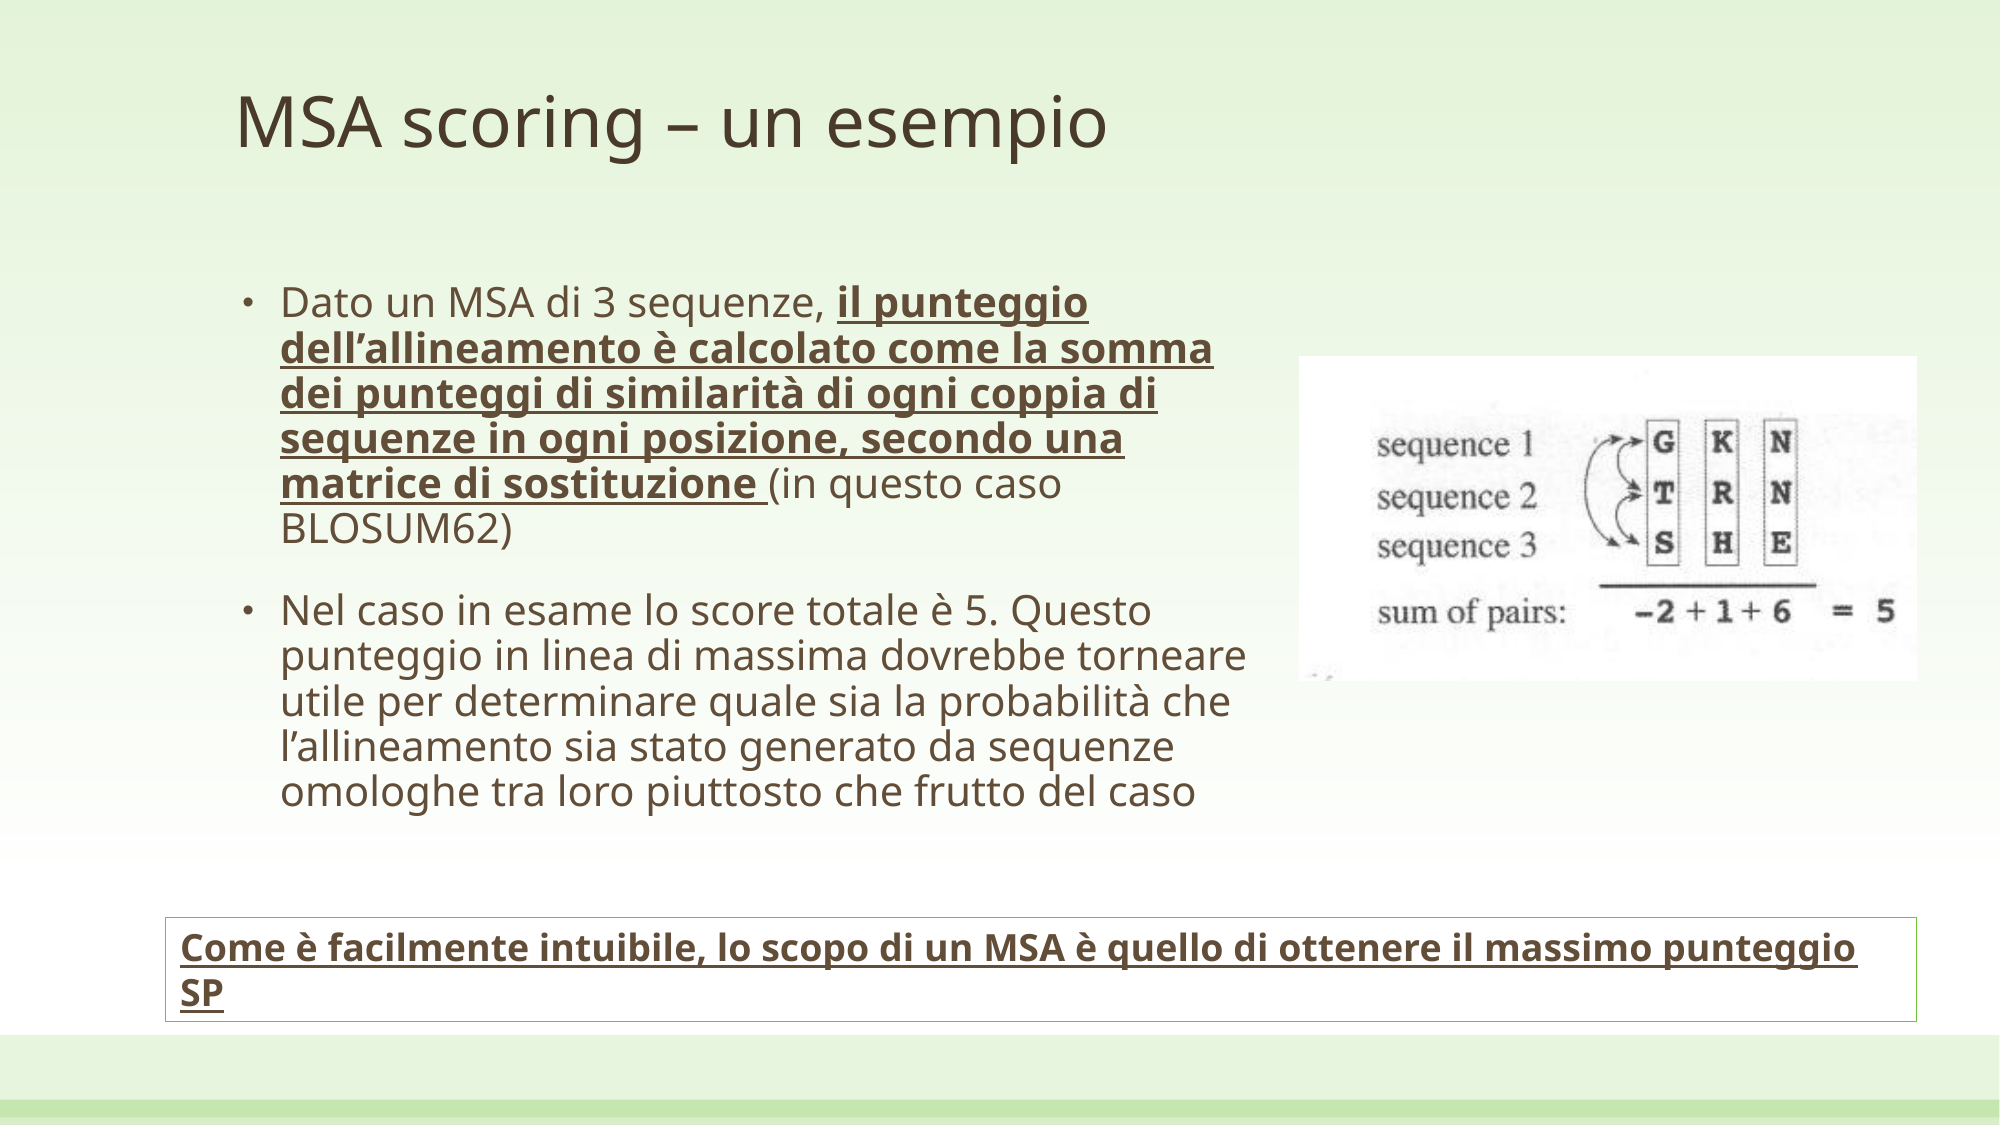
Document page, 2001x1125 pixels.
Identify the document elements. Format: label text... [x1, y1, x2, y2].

text_box Come è facilmente intuibile, lo scopo di un MSA è quello di ottenere il massimo punteggio SP [165, 917, 1917, 1022]
picture [1298, 356, 1918, 681]
list Dato un MSA di 3 sequenze, il punteggio dell’allineamento è calcolato come la somma dei punteggi di similarità di ogni coppia di sequenze in ogni posizione, secondo una matrice di sostituzione (in questo caso BLOSUM62) Nel caso in esame lo score totale è 5. Questo punteggio in linea di massima dovrebbe torneare utile per determinare quale sia la probabilità che l’allineamento sia stato generato da sequenze omologhe tra loro piuttosto che frutto del caso [219, 274, 1275, 831]
title MSA scoring – un esempio [219, 71, 1780, 171]
